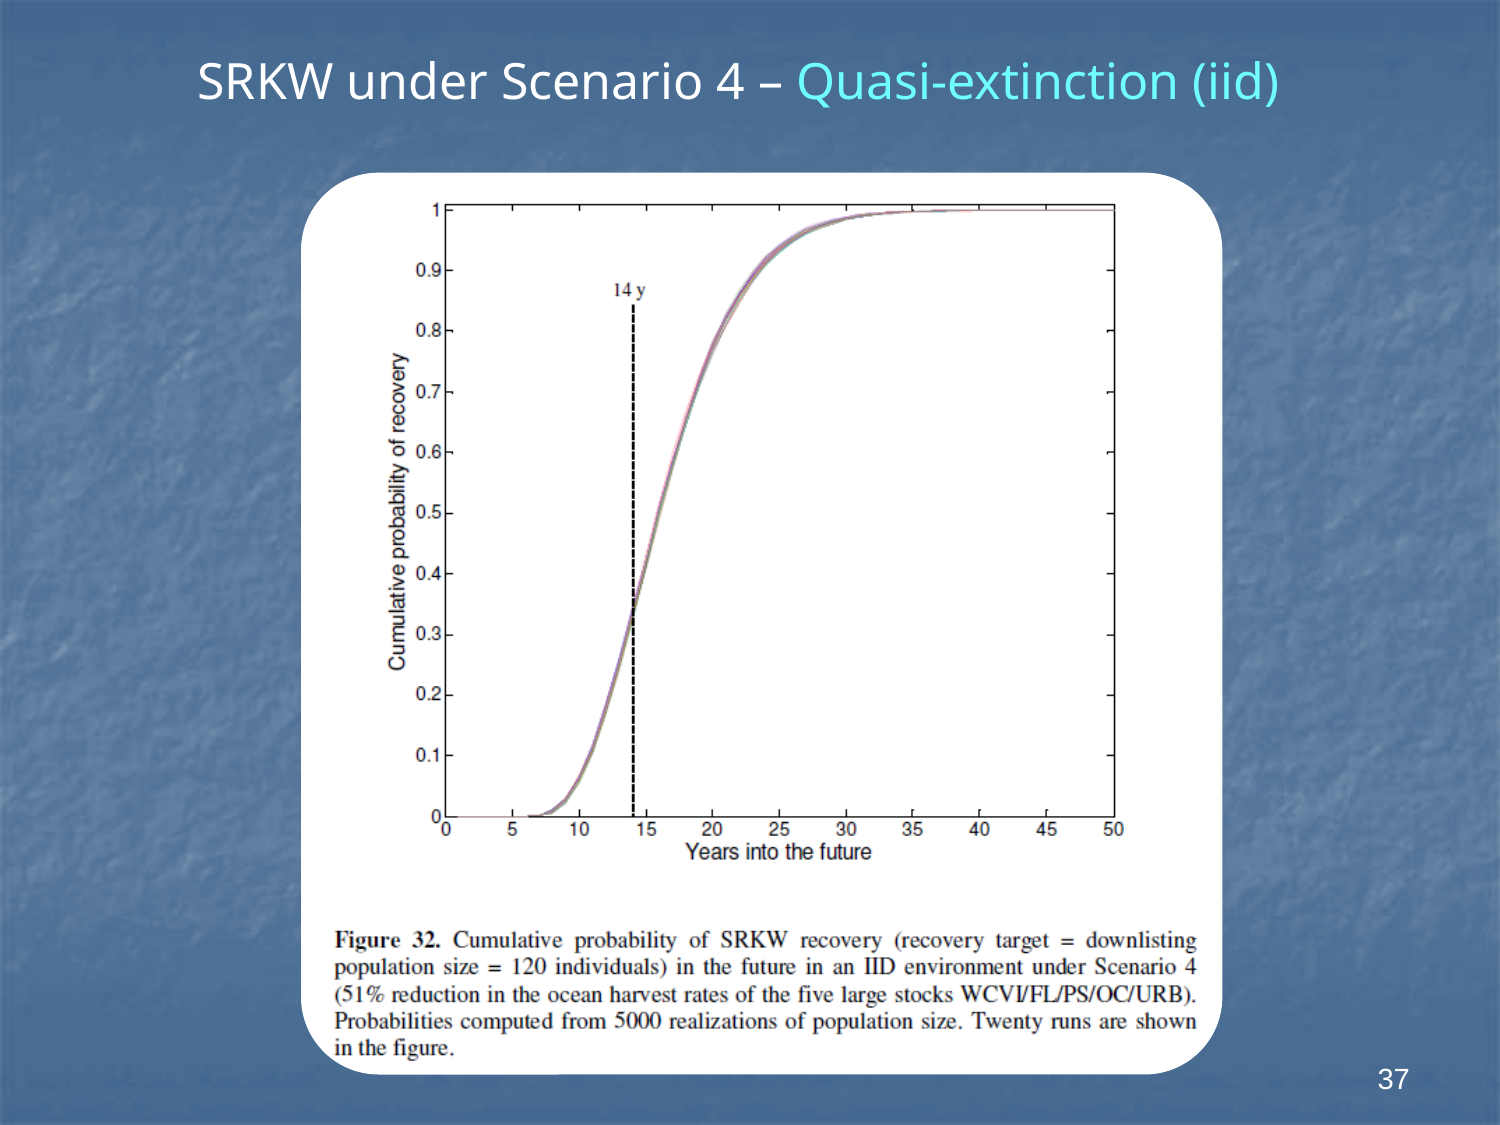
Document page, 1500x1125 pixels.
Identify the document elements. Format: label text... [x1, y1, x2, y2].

slide_number 37 [1074, 1024, 1425, 1103]
text_box SRKW under Scenario 4 – Quasi-extinction (iid) [76, 42, 1400, 118]
picture [300, 172, 1223, 1075]
